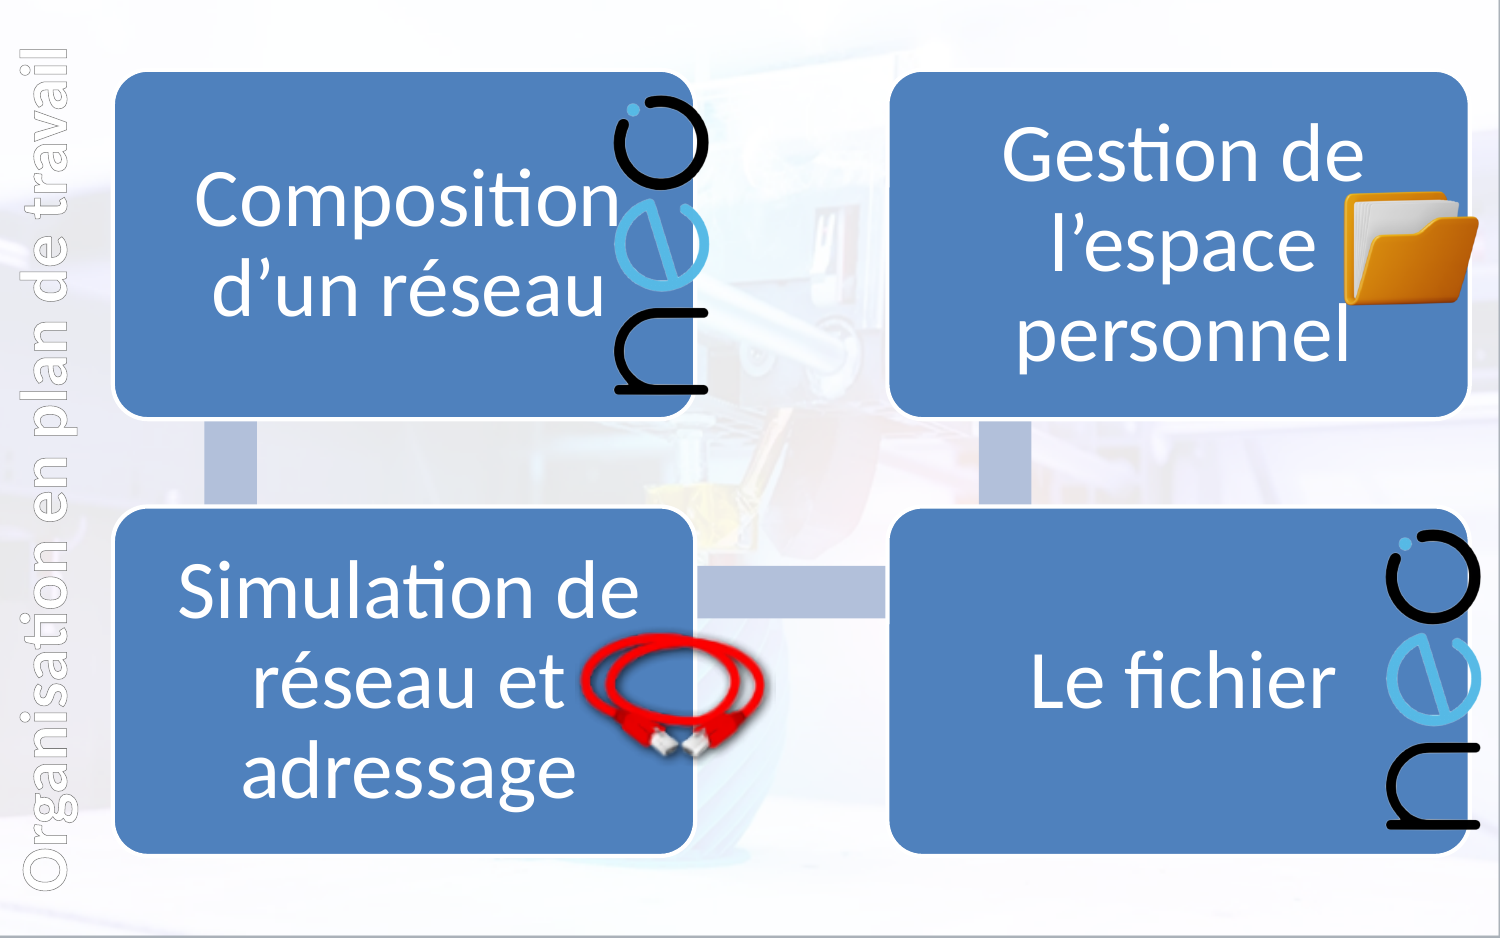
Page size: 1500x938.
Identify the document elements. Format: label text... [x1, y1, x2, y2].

picture [498, 181, 825, 313]
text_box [111, 19, 1471, 906]
text_box Organisation en plan de travail [0, 0, 88, 938]
picture [575, 598, 777, 799]
picture [88, 0, 1500, 938]
